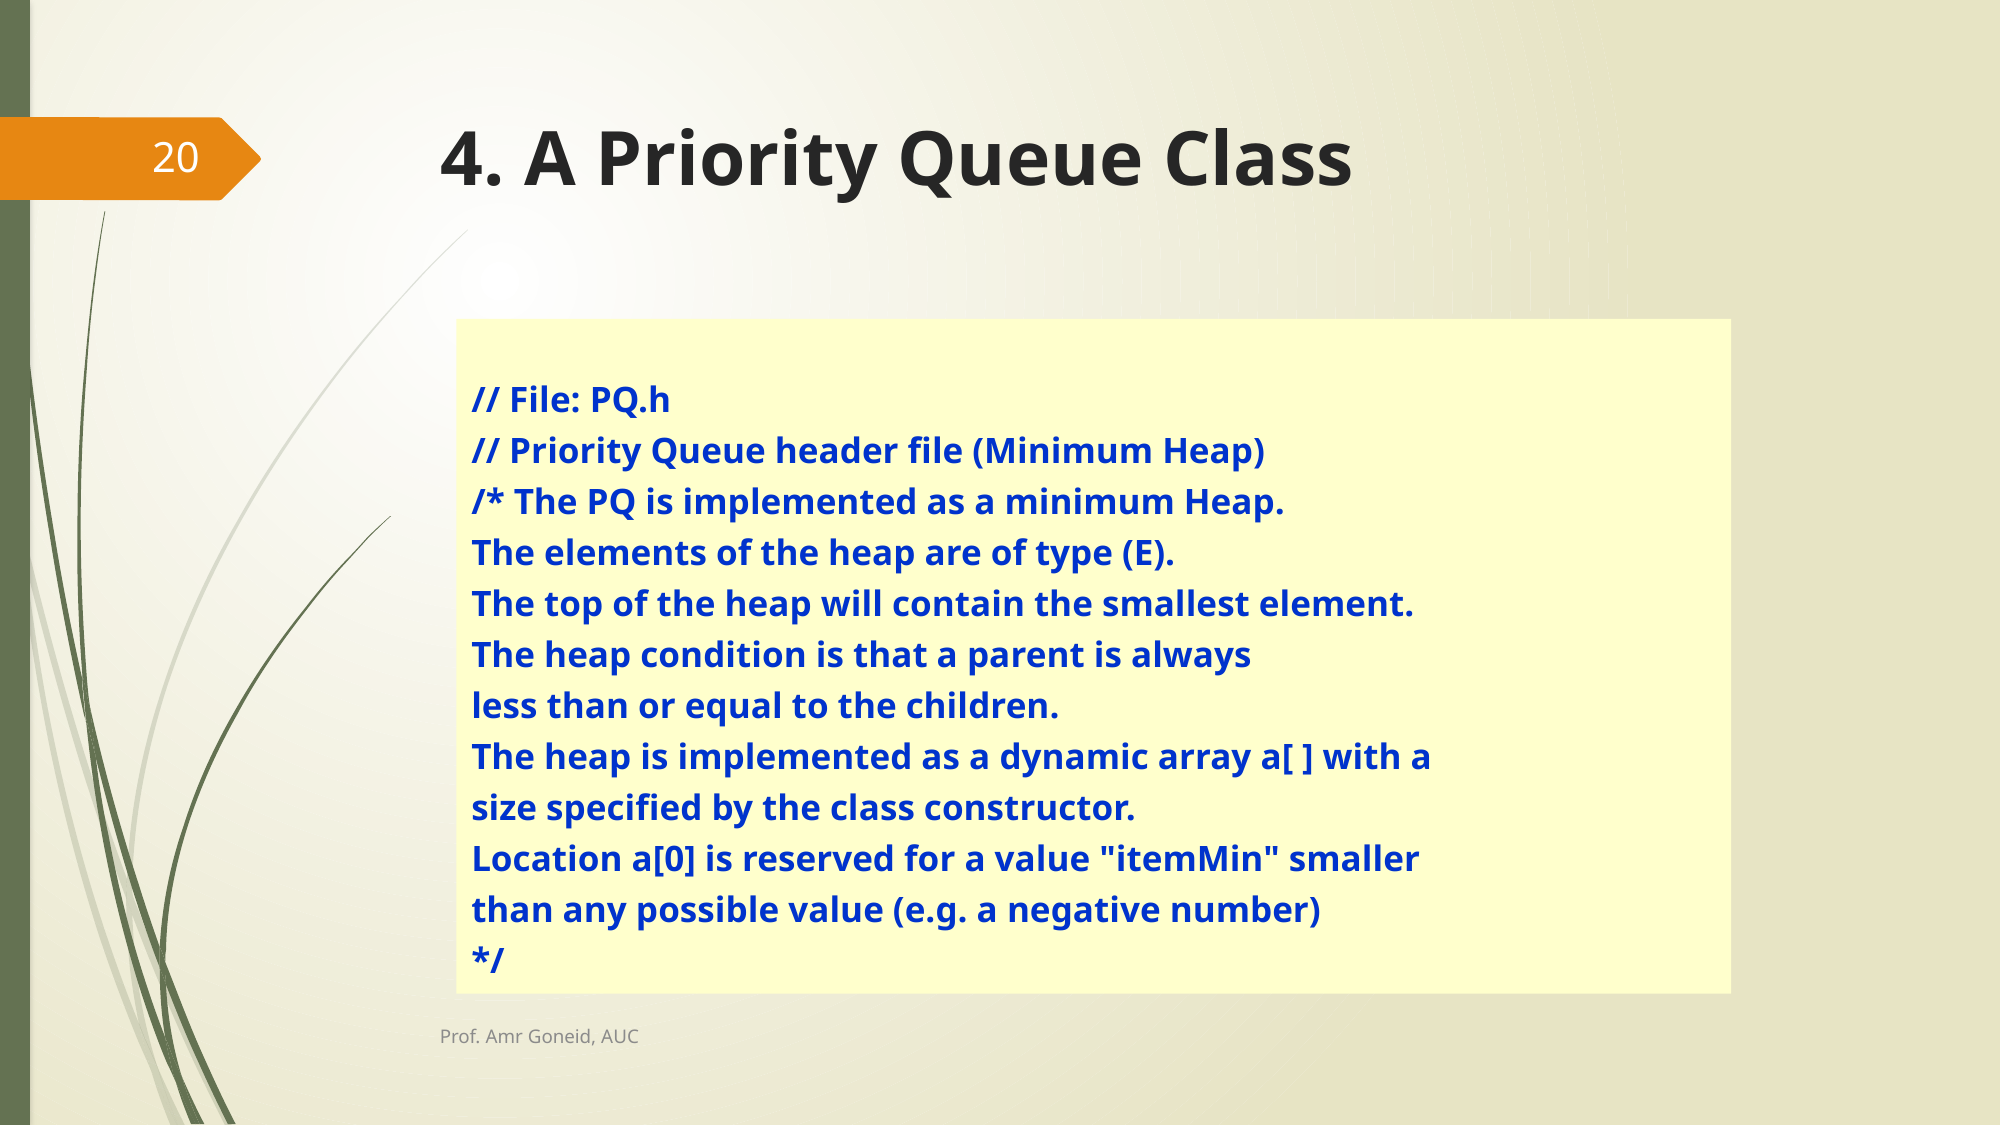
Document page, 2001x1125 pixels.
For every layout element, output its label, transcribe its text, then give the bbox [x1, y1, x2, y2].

list // File: PQ.h // Priority Queue header file (Minimum Heap) /* The PQ is implemented as a minimum Heap. The elements of the heap are of type (E). The top of the heap will contain the smallest element. The heap condition is that a parent is always less than or equal to the children. The heap is implemented as a dynamic array a[ ] with a size specified by the class constructor. Location a[0] is reserved for a value "itemMin" smaller than any possible value (e.g. a negative number) */ [456, 318, 1732, 994]
footer Prof. Amr Goneid, AUC [424, 1006, 1675, 1067]
slide_number 20 [87, 129, 216, 190]
title 4. A Priority Queue Class [425, 102, 1888, 313]
